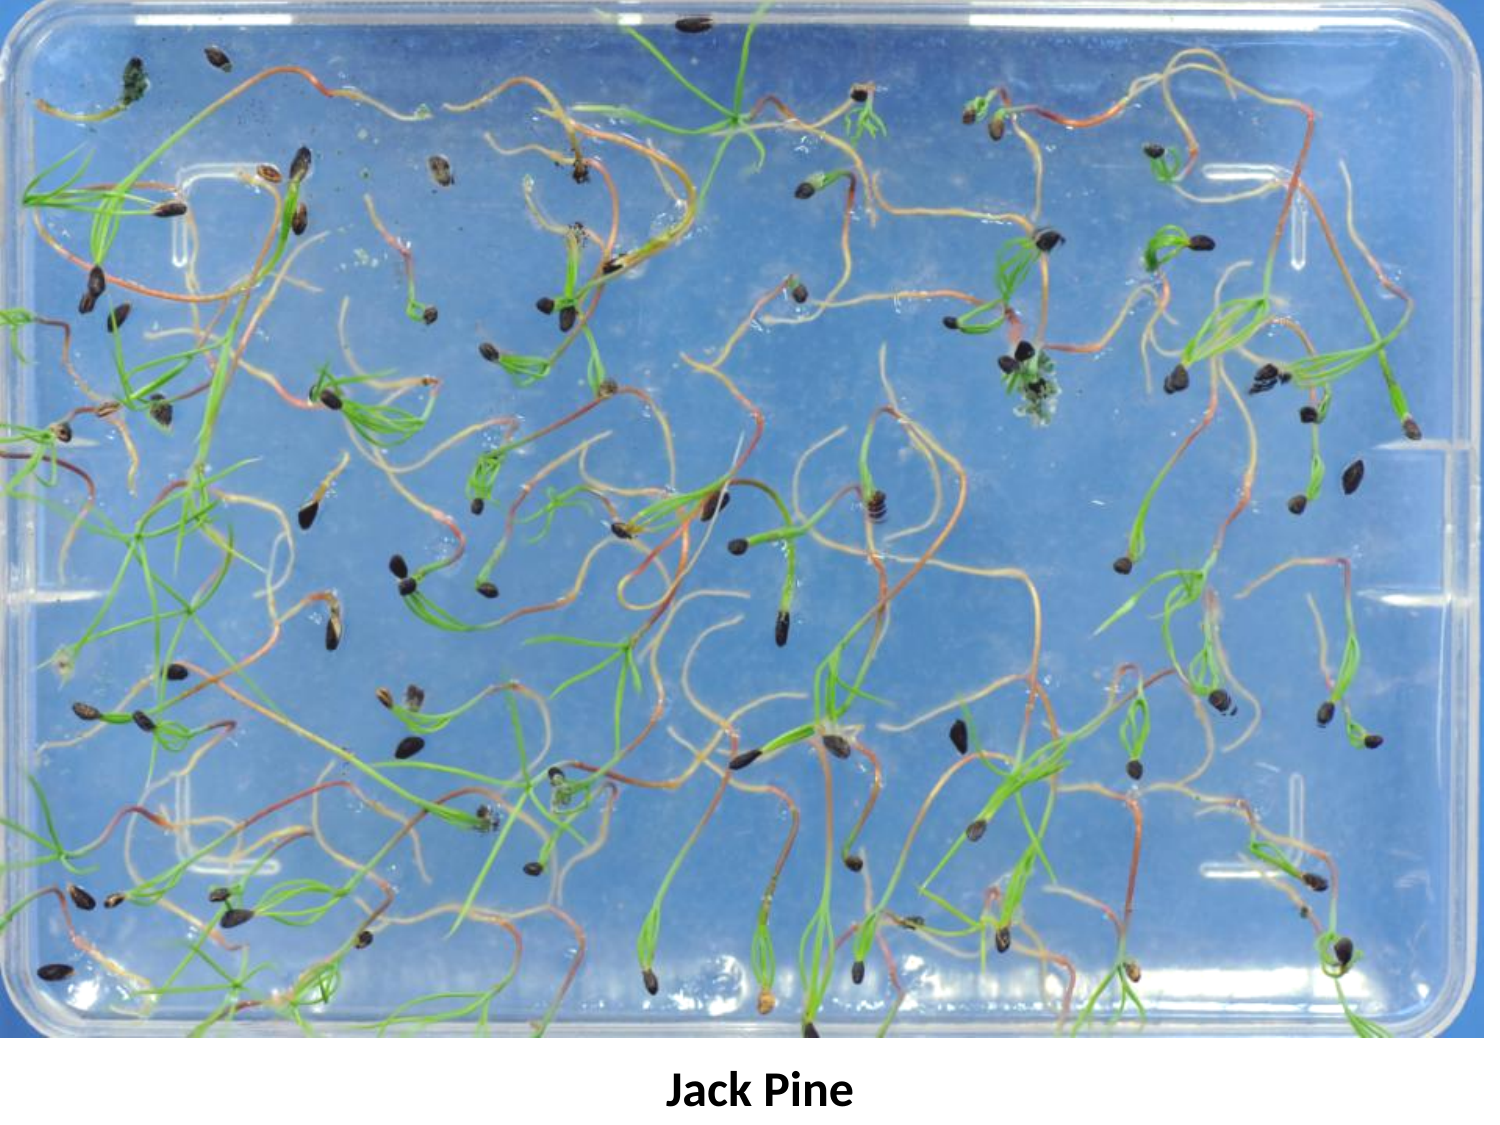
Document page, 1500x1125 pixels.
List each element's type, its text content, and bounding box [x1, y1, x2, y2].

picture [0, 0, 1484, 1038]
text_box Jack Pine [651, 1049, 870, 1124]
